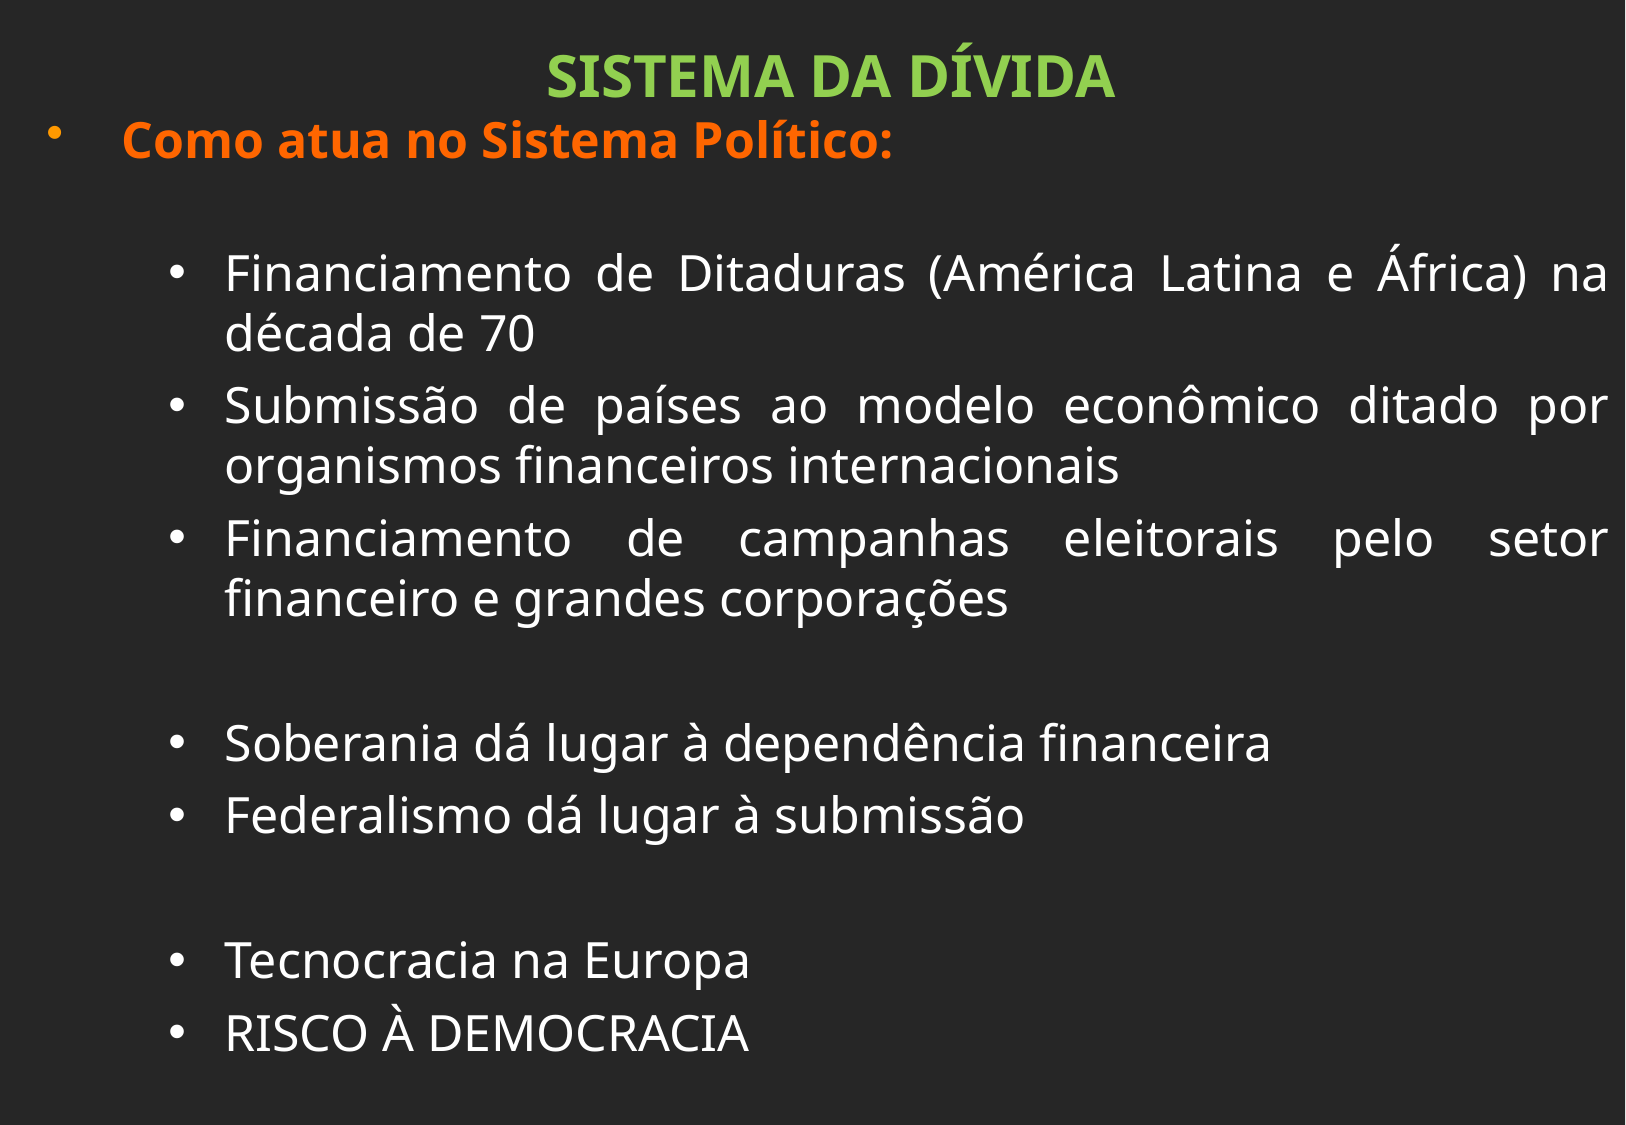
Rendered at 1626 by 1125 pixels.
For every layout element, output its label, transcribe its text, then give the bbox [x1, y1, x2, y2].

text_box SISTEMA DA DÍVIDA Como atua no Sistema Político: Financiamento de Ditaduras (América Latina e África) na década de 70 Submissão de países ao modelo econômico ditado por organismos financeiros internacionais Financiamento de campanhas eleitorais pelo setor financeiro e grandes corporações Soberania dá lugar à dependência financeira Federalismo dá lugar à submissão Tecnocracia na Europa RISCO À DEMOCRACIA [31, 31, 1625, 1069]
